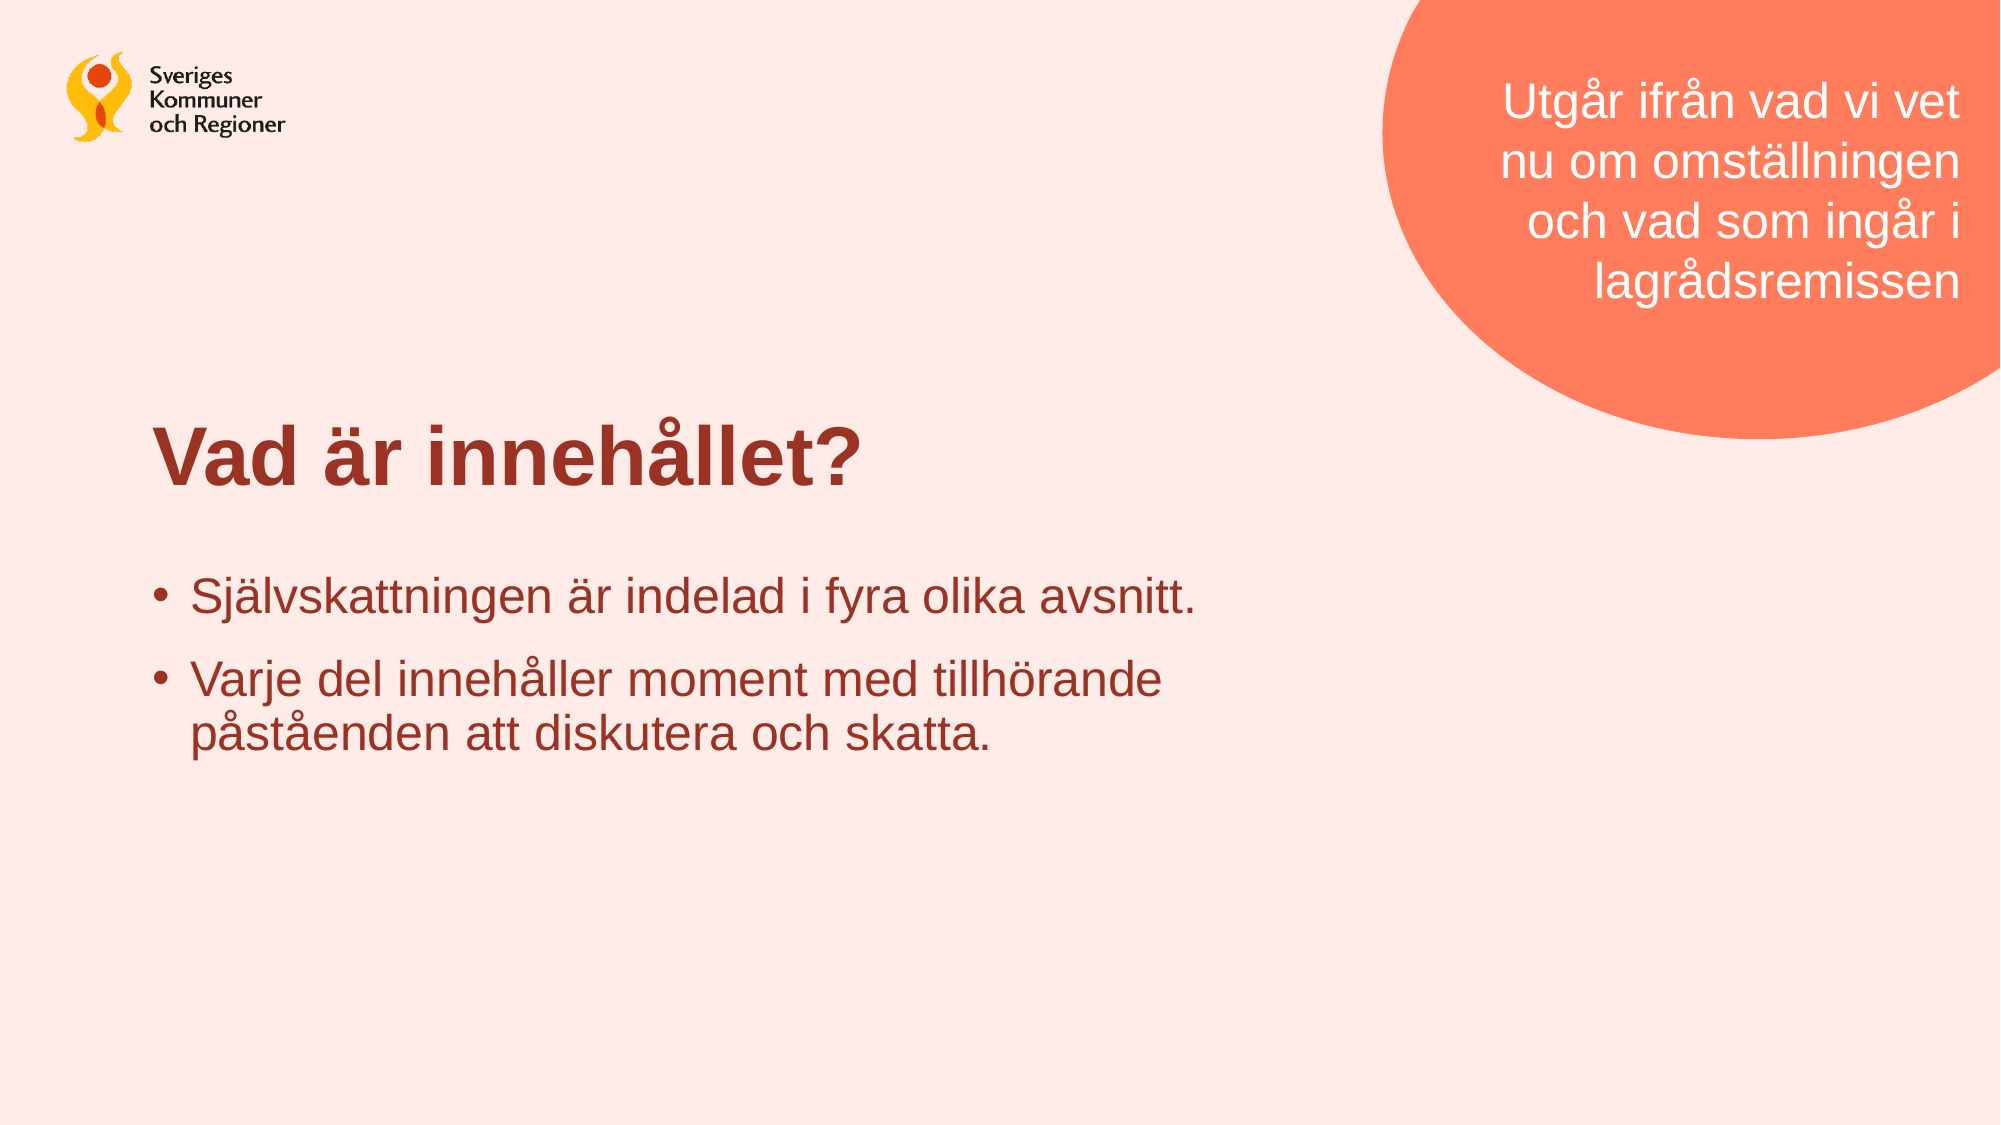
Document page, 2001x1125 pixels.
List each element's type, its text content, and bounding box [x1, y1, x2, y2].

text_box Utgår ifrån vad vi vet nu om omställningen och vad som ingår i lagrådsremissen [1422, 61, 1977, 317]
picture [66, 51, 286, 142]
list Självskattningen är indelad i fyra olika avsnitt. Varje del innehåller moment med tillhörande påståenden att diskutera och skatta. [137, 562, 1338, 1034]
text_box [1381, 0, 2000, 441]
title Vad är innehållet? [137, 308, 1338, 512]
